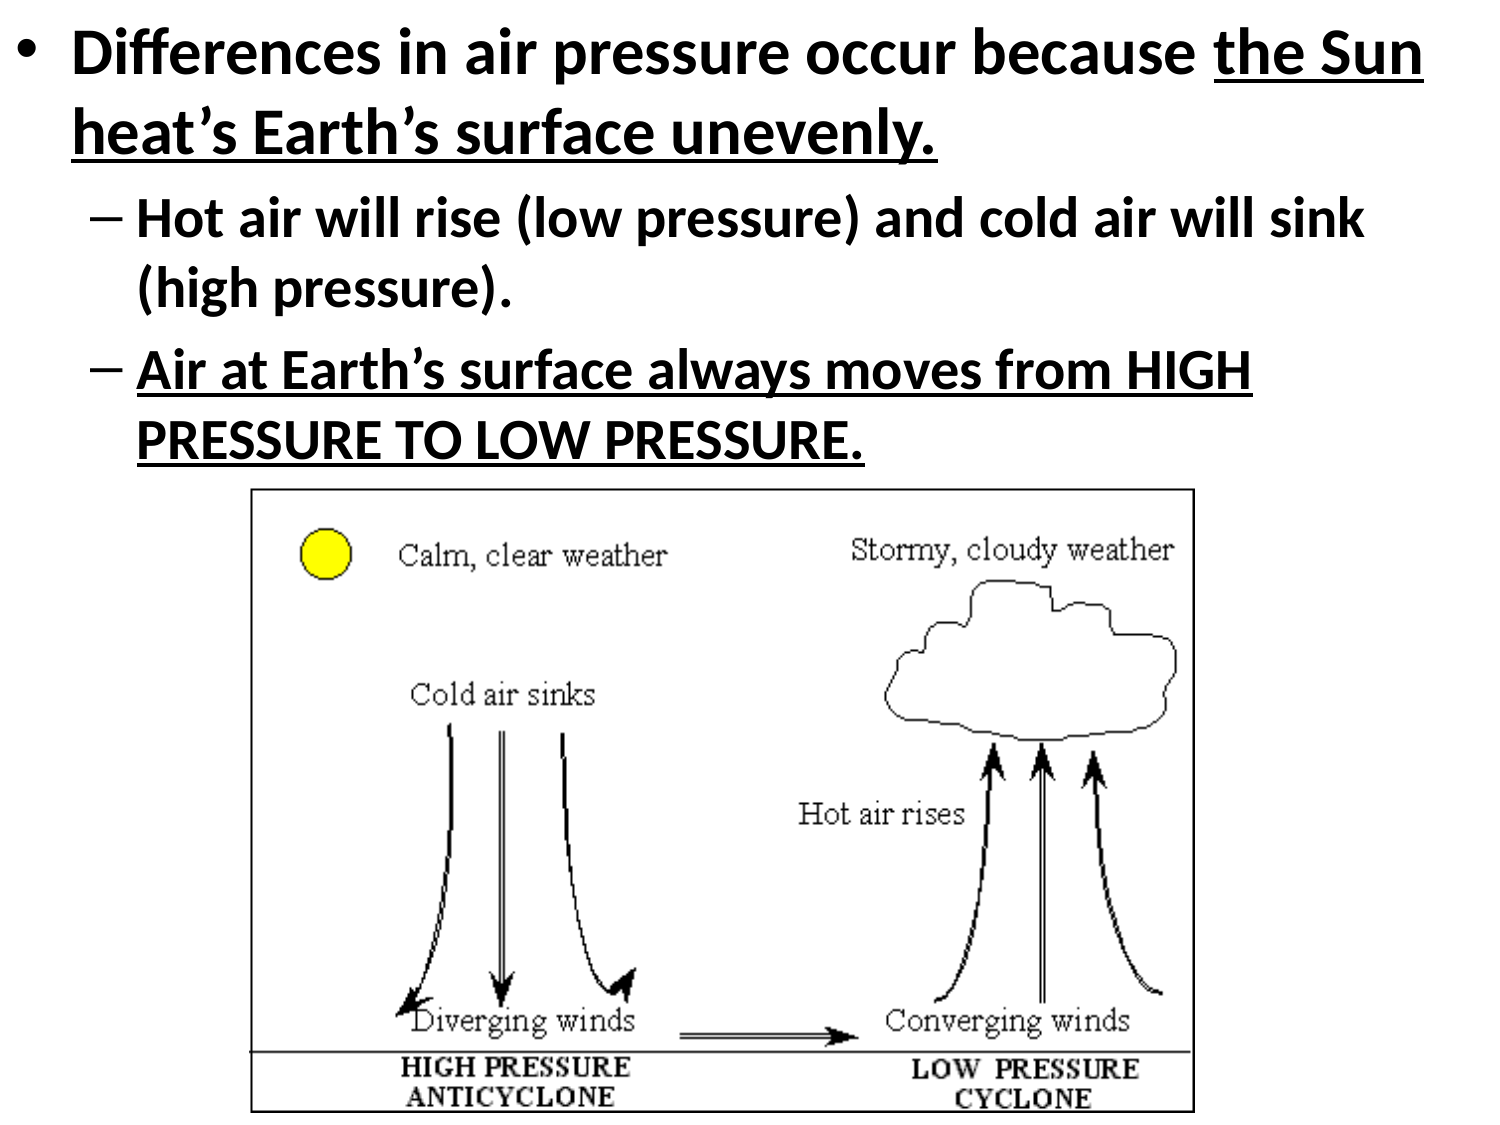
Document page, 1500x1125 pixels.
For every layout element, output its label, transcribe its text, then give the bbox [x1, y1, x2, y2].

picture [249, 487, 1195, 1113]
list Differences in air pressure occur because the Sun heat’s Earth’s surface unevenly. Hot air will rise (low pressure) and cold air will sink (high pressure). Air at Earth’s surface always moves from HIGH PRESSURE TO LOW PRESSURE. [0, 0, 1500, 1005]
